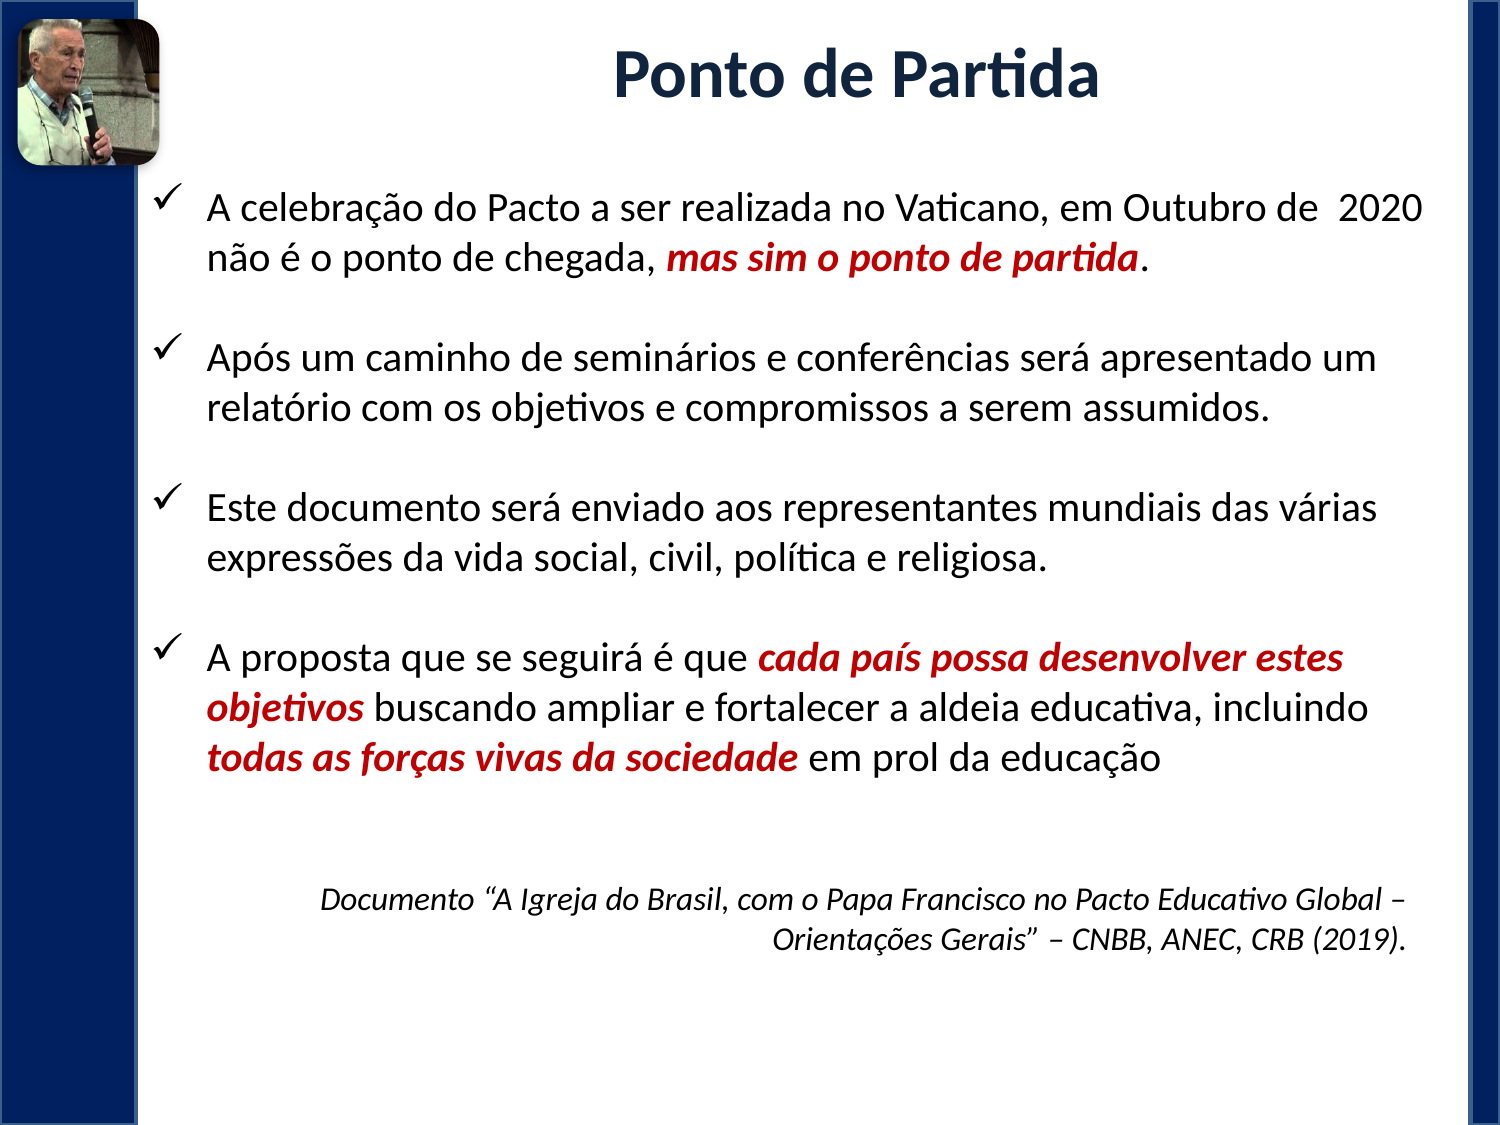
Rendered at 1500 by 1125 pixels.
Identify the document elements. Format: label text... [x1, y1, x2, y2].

picture [17, 18, 160, 166]
text_box [1468, 0, 1500, 1125]
text_box [0, 0, 138, 1125]
title Ponto de Partida [265, 19, 1449, 119]
subtitle Documento “A Igreja do Brasil, com o Papa Francisco no Pacto Educativo Global – Orientações Gerais” – CNBB, ANEC, CRB (2019). [171, 869, 1424, 1000]
text_box A celebração do Pacto a ser realizada no Vaticano, em Outubro de 2020 não é o ponto de chegada, mas sim o ponto de partida. Após um caminho de seminários e conferências será apresentado um relatório com os objetivos e compromissos a serem assumidos. Este documento será enviado aos representantes mundiais das várias expressões da vida social, civil, política e religiosa. A proposta que se seguirá é que cada país possa desenvolver estes objetivos buscando ampliar e fortalecer a aldeia educativa, incluindo todas as forças vivas da sociedade em prol da educação [135, 172, 1447, 788]
